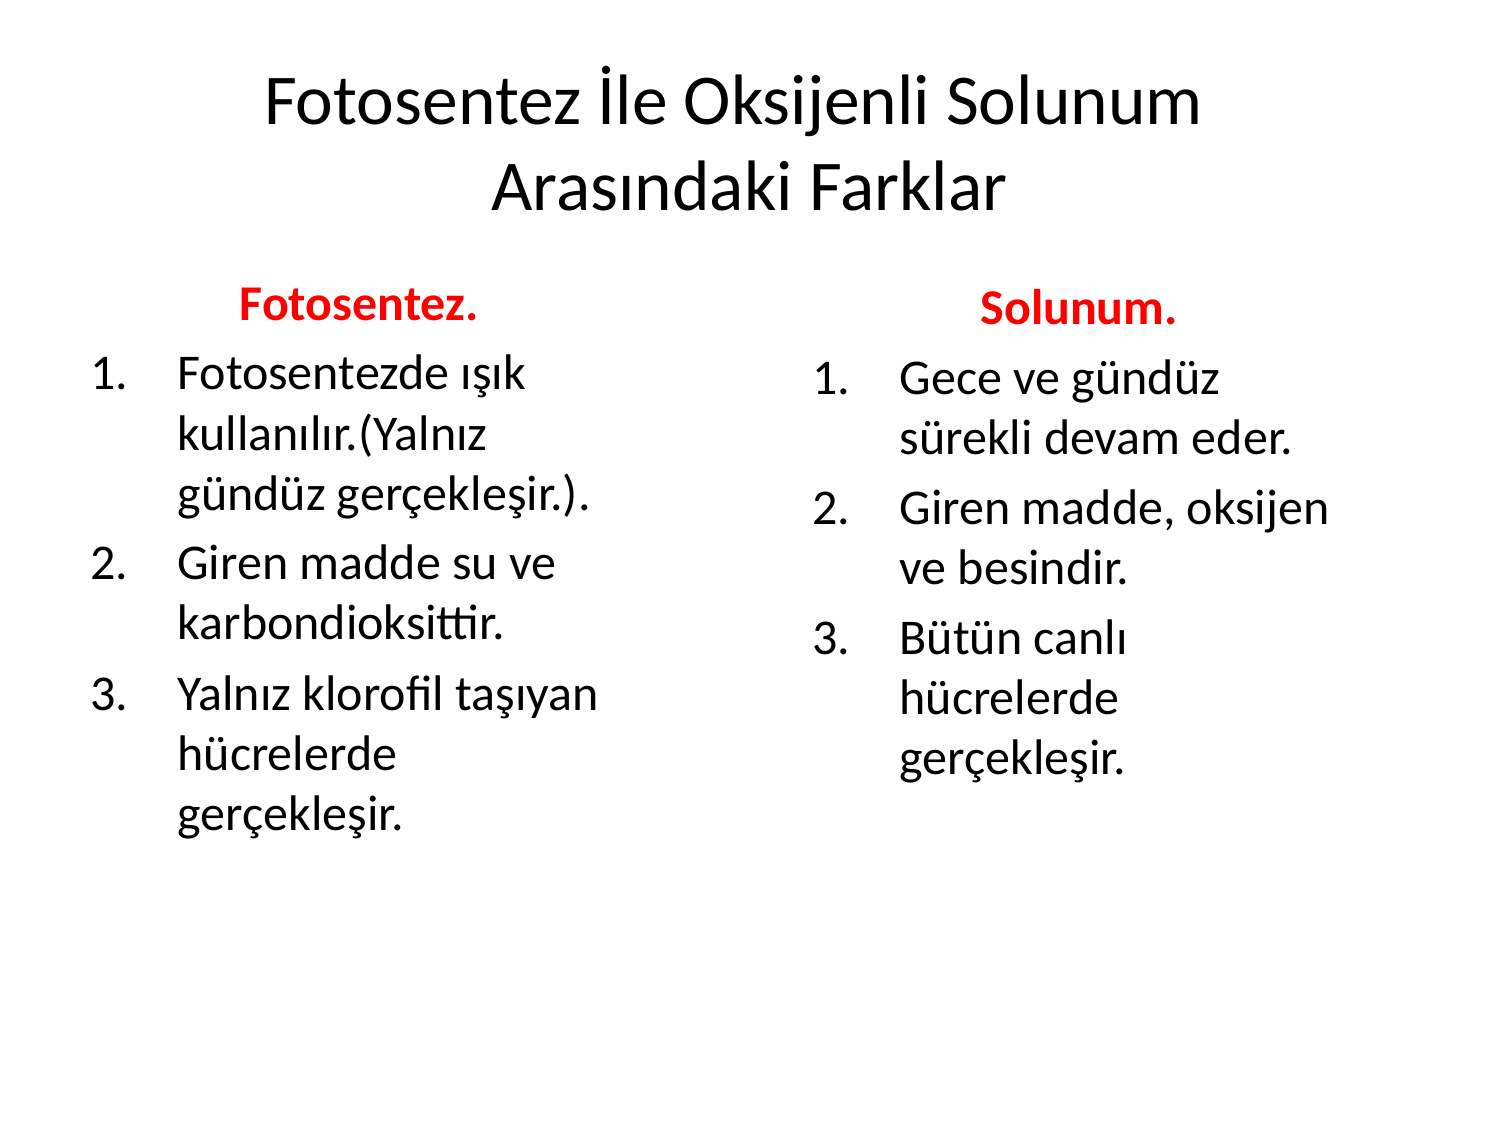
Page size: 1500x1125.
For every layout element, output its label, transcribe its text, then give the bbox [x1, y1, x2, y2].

title Fotosentez İle Oksijenli Solunum Arasındaki Farklar [75, 45, 1425, 233]
list Fotosentez. Fotosentezde ışık kullanılır.(Yalnız gündüz gerçekleşir.). Giren madde su ve karbondioksittir. Yalnız klorofil taşıyan hücrelerde gerçekleşir. [75, 262, 644, 1005]
text_box Solunum. Gece ve gündüz sürekli devam eder. Giren madde, oksijen ve besindir. Bütün canlı hücrelerde gerçekleşir. [797, 267, 1361, 943]
